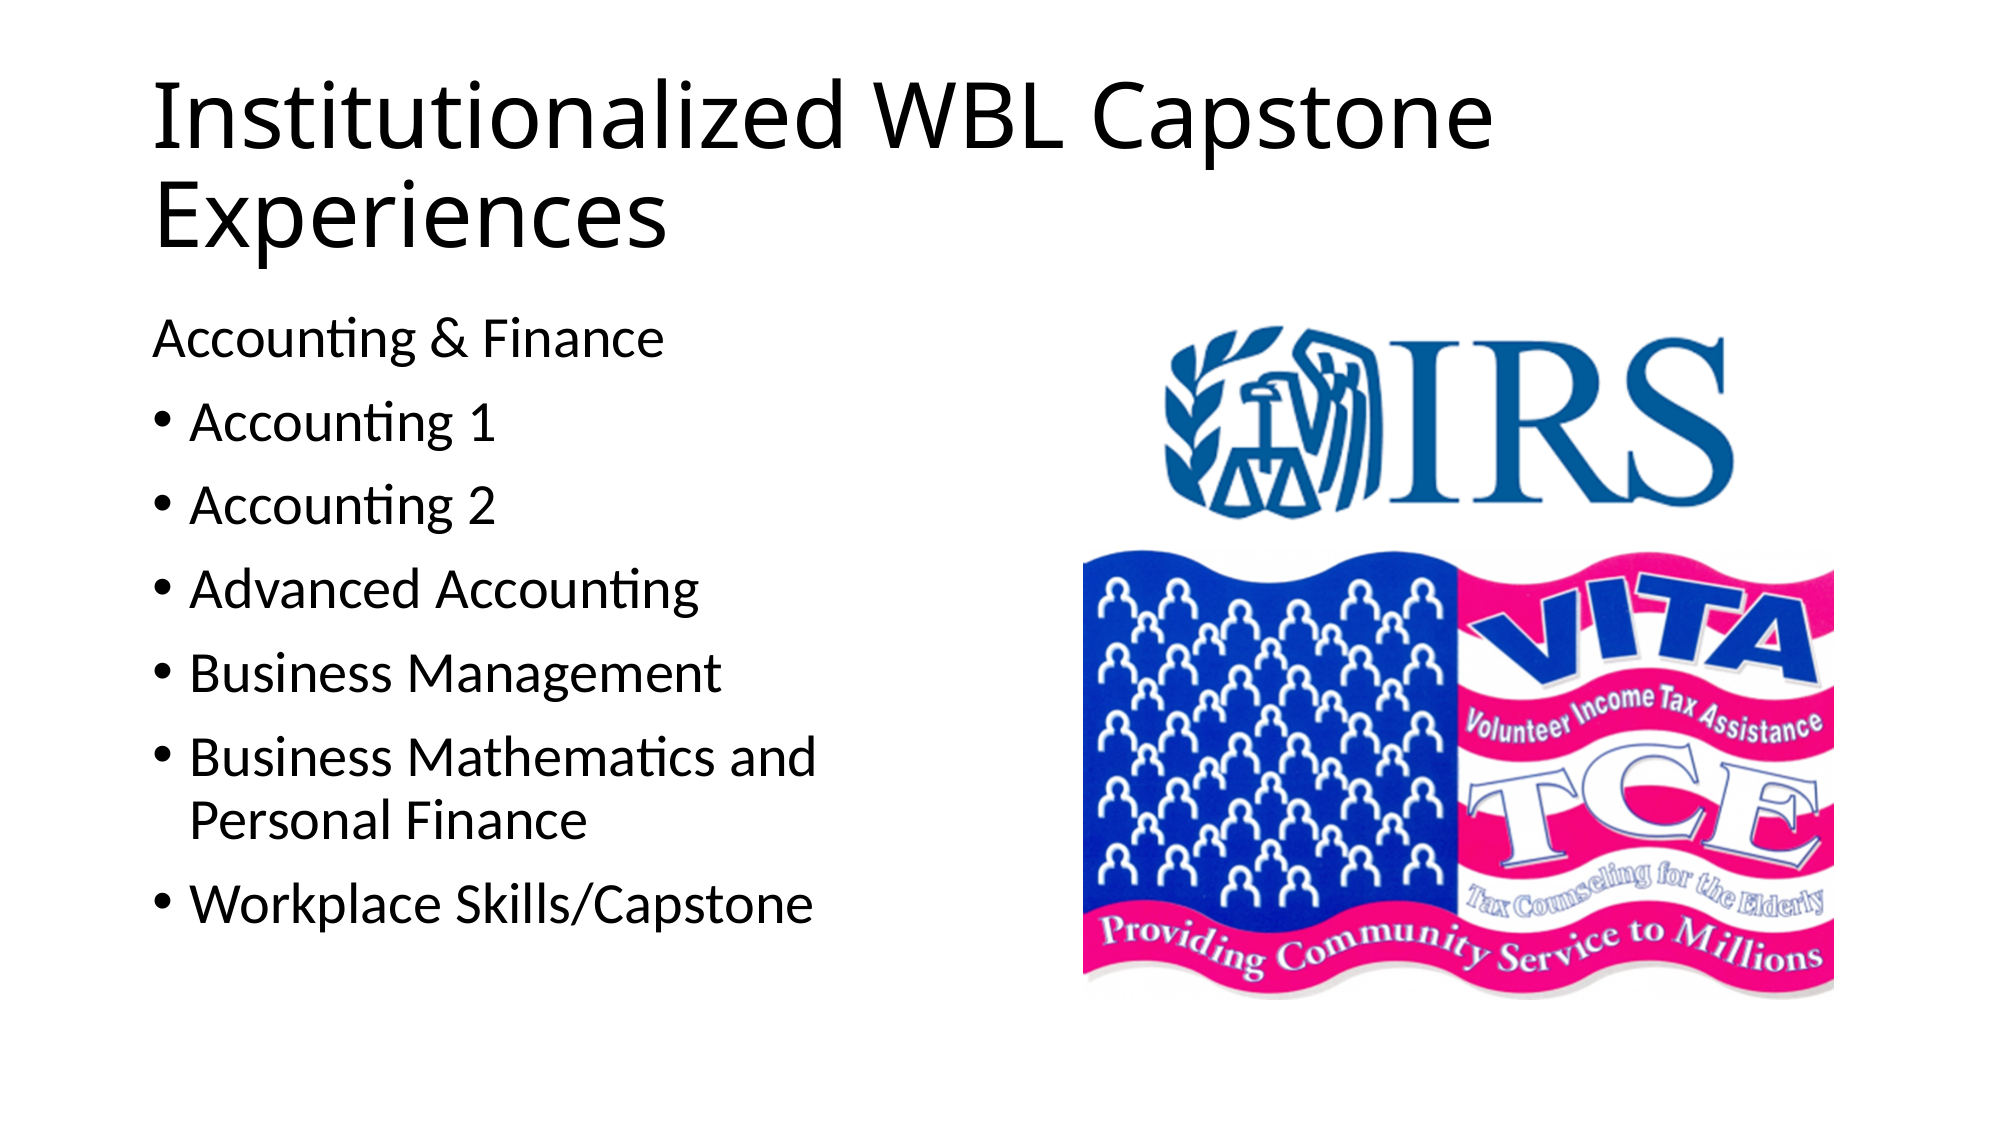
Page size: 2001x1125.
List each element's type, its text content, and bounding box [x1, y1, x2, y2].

picture [1082, 549, 1834, 1000]
list Accounting & Finance Accounting 1 Accounting 2 Advanced Accounting Business Management Business Mathematics and Personal Finance Workplace Skills/Capstone [137, 299, 988, 1014]
title Institutionalized WBL Capstone Experiences [137, 59, 1863, 278]
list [1128, 277, 1788, 549]
